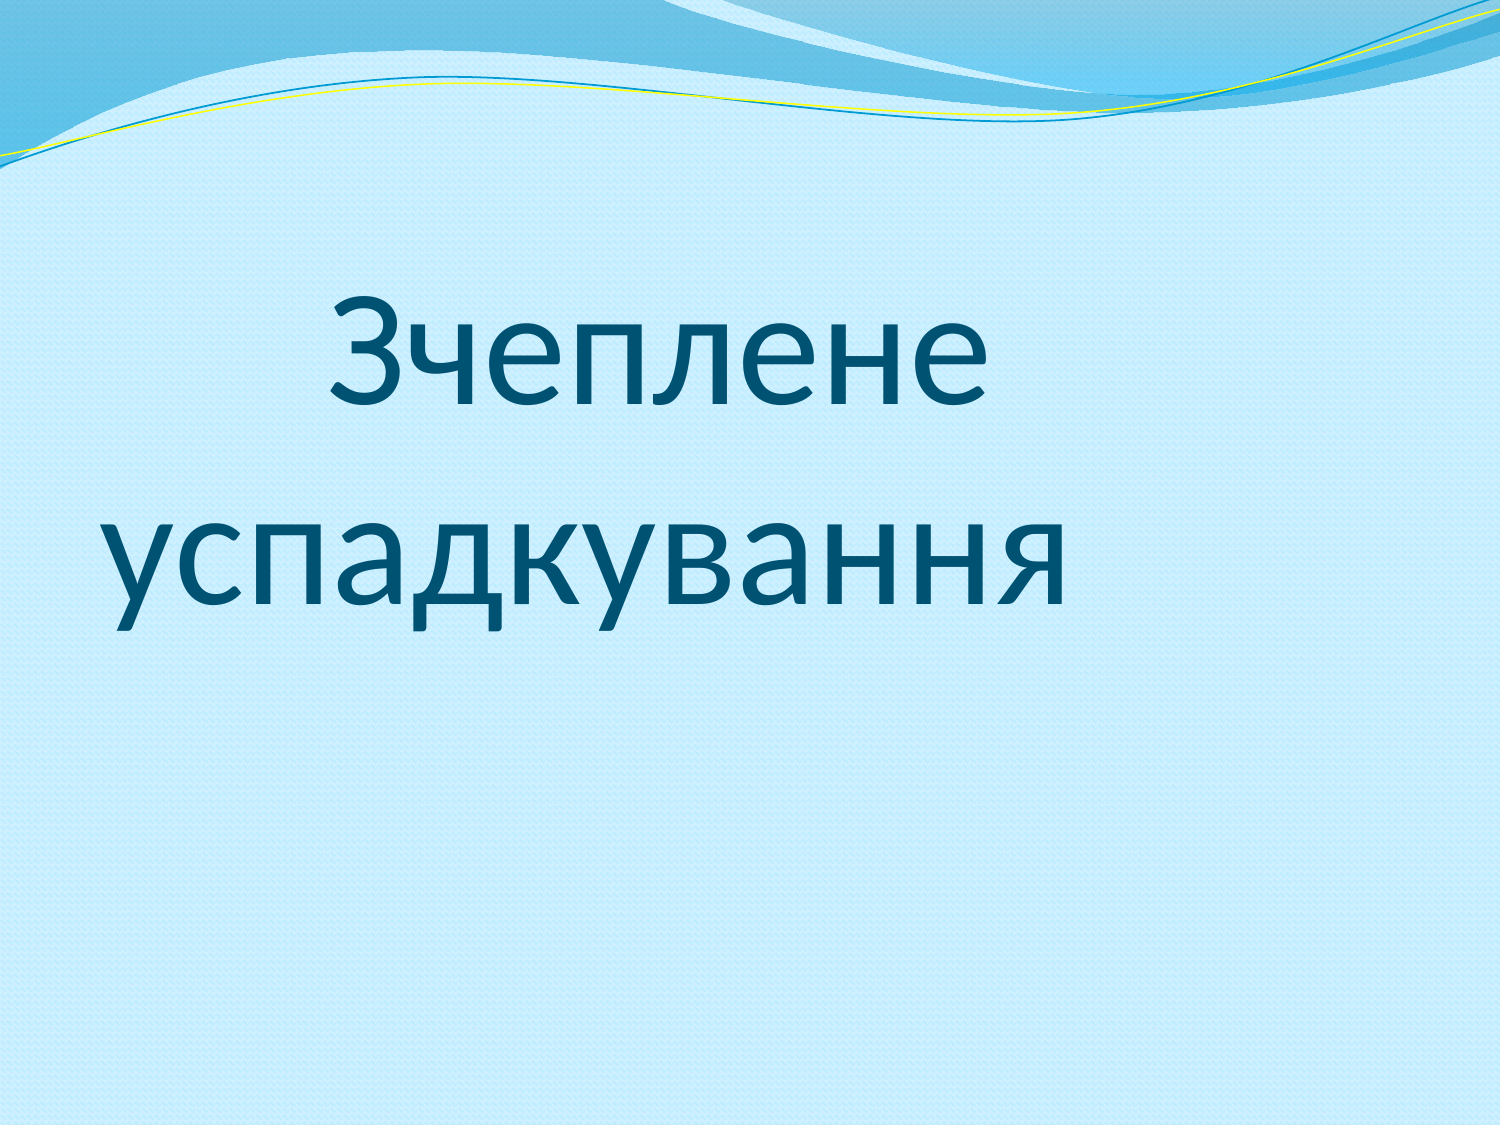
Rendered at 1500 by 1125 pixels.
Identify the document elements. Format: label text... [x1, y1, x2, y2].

title Зчеплене успадкування [99, 450, 1463, 638]
